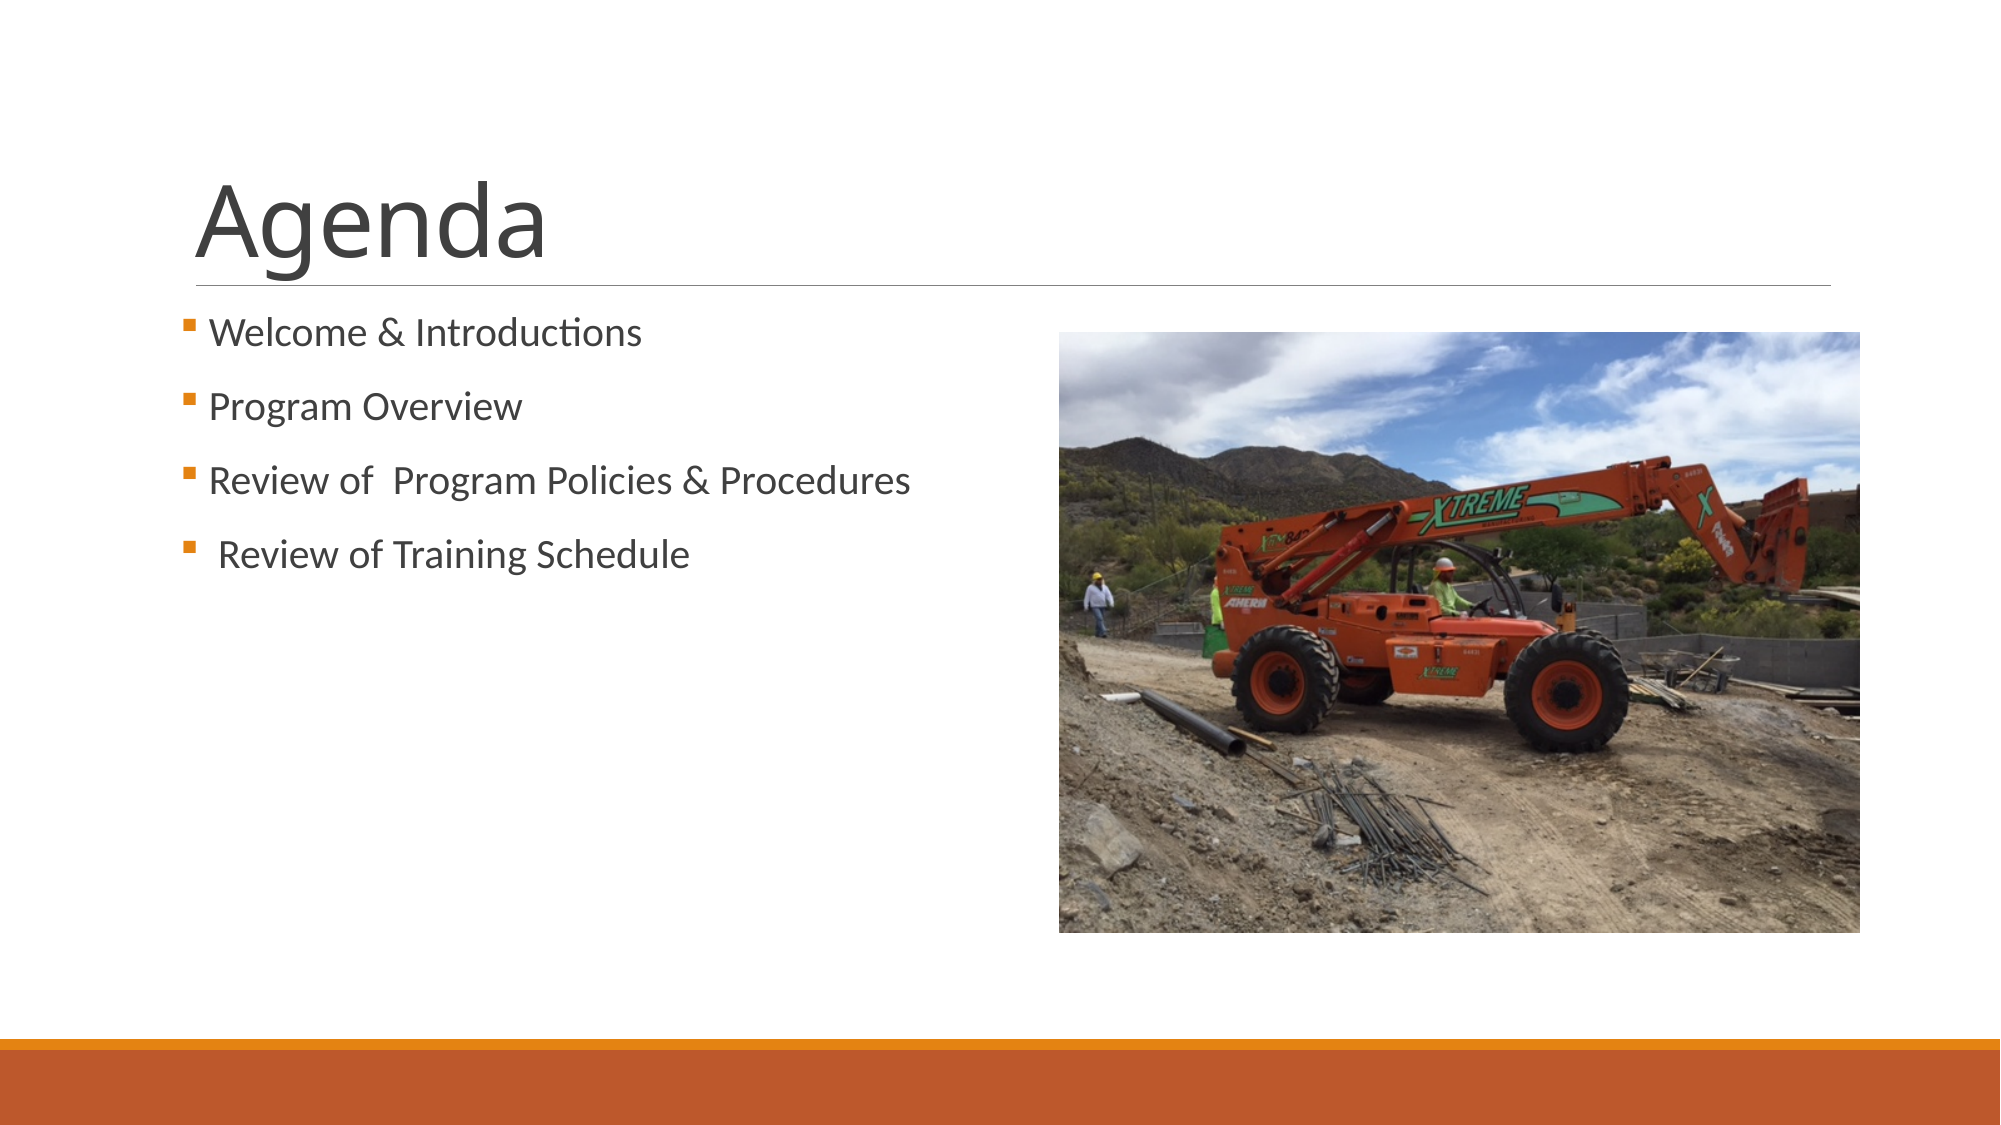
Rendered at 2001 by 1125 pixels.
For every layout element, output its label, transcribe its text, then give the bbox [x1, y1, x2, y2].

title Agenda [180, 47, 1830, 285]
picture [1058, 332, 1860, 934]
list Welcome & Introductions Program Overview Review of Program Policies & Procedures Review of Training Schedule [180, 302, 980, 963]
